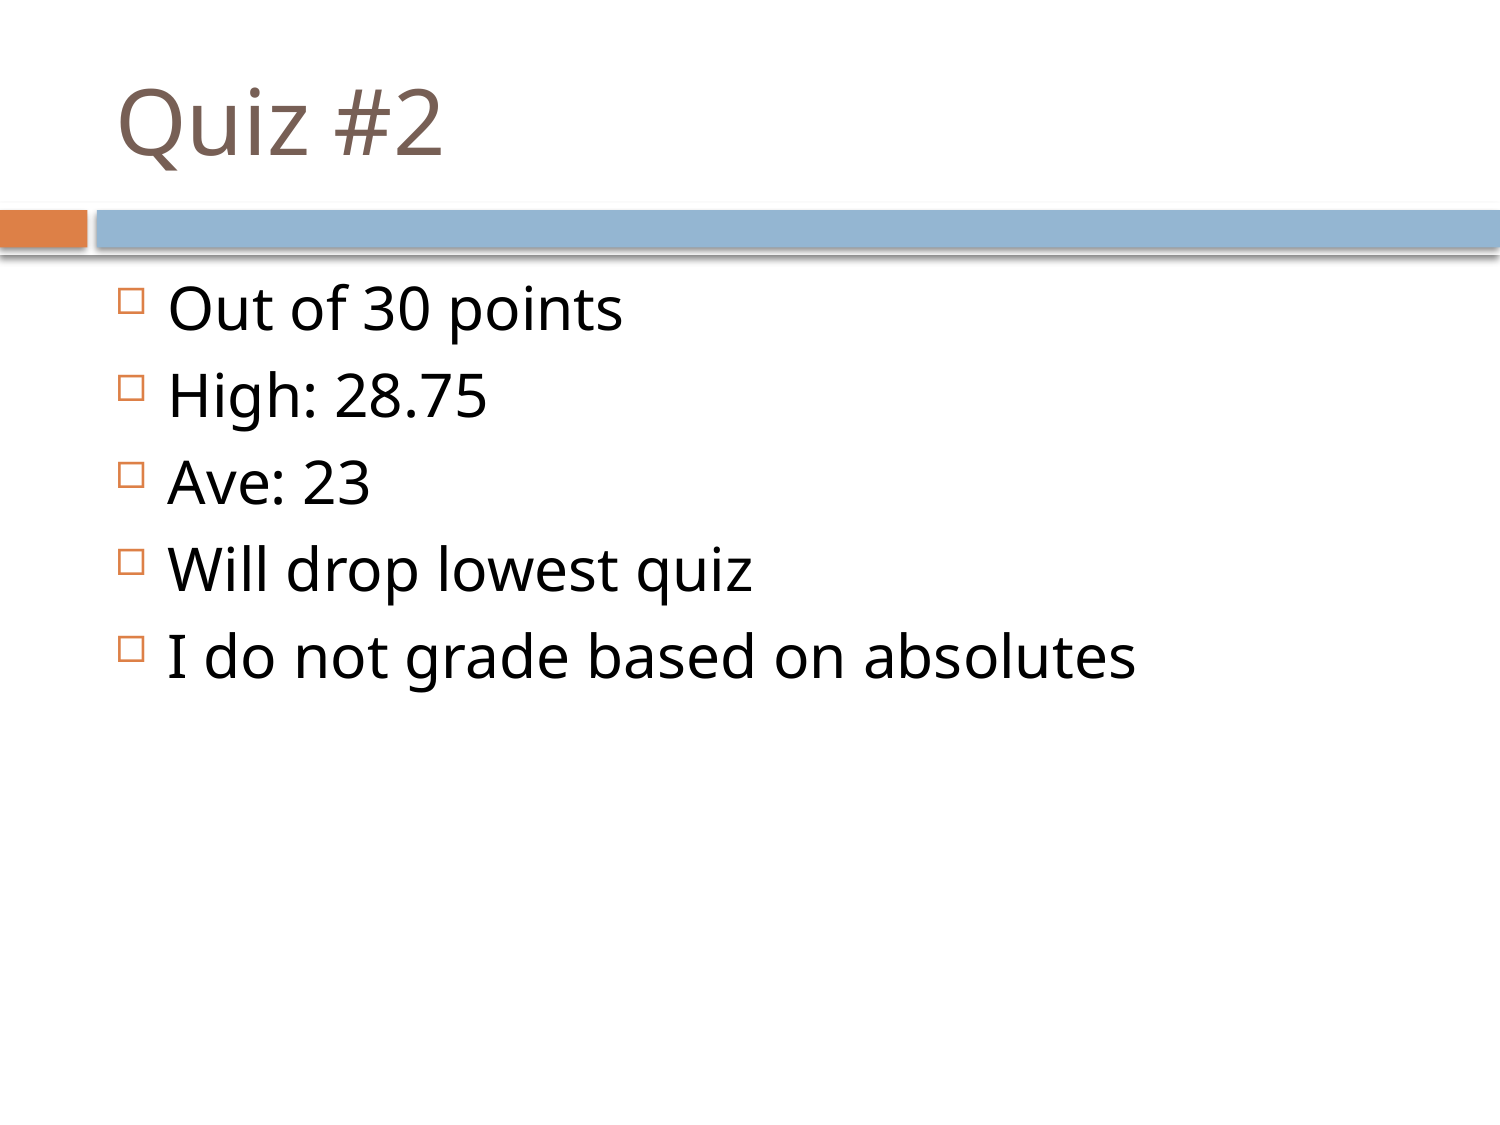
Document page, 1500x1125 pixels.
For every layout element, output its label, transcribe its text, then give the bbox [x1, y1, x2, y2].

list Out of 30 points High: 28.75 Ave: 23 Will drop lowest quiz I do not grade based on absolutes [100, 262, 1438, 1000]
title Quiz #2 [100, 37, 1438, 200]
